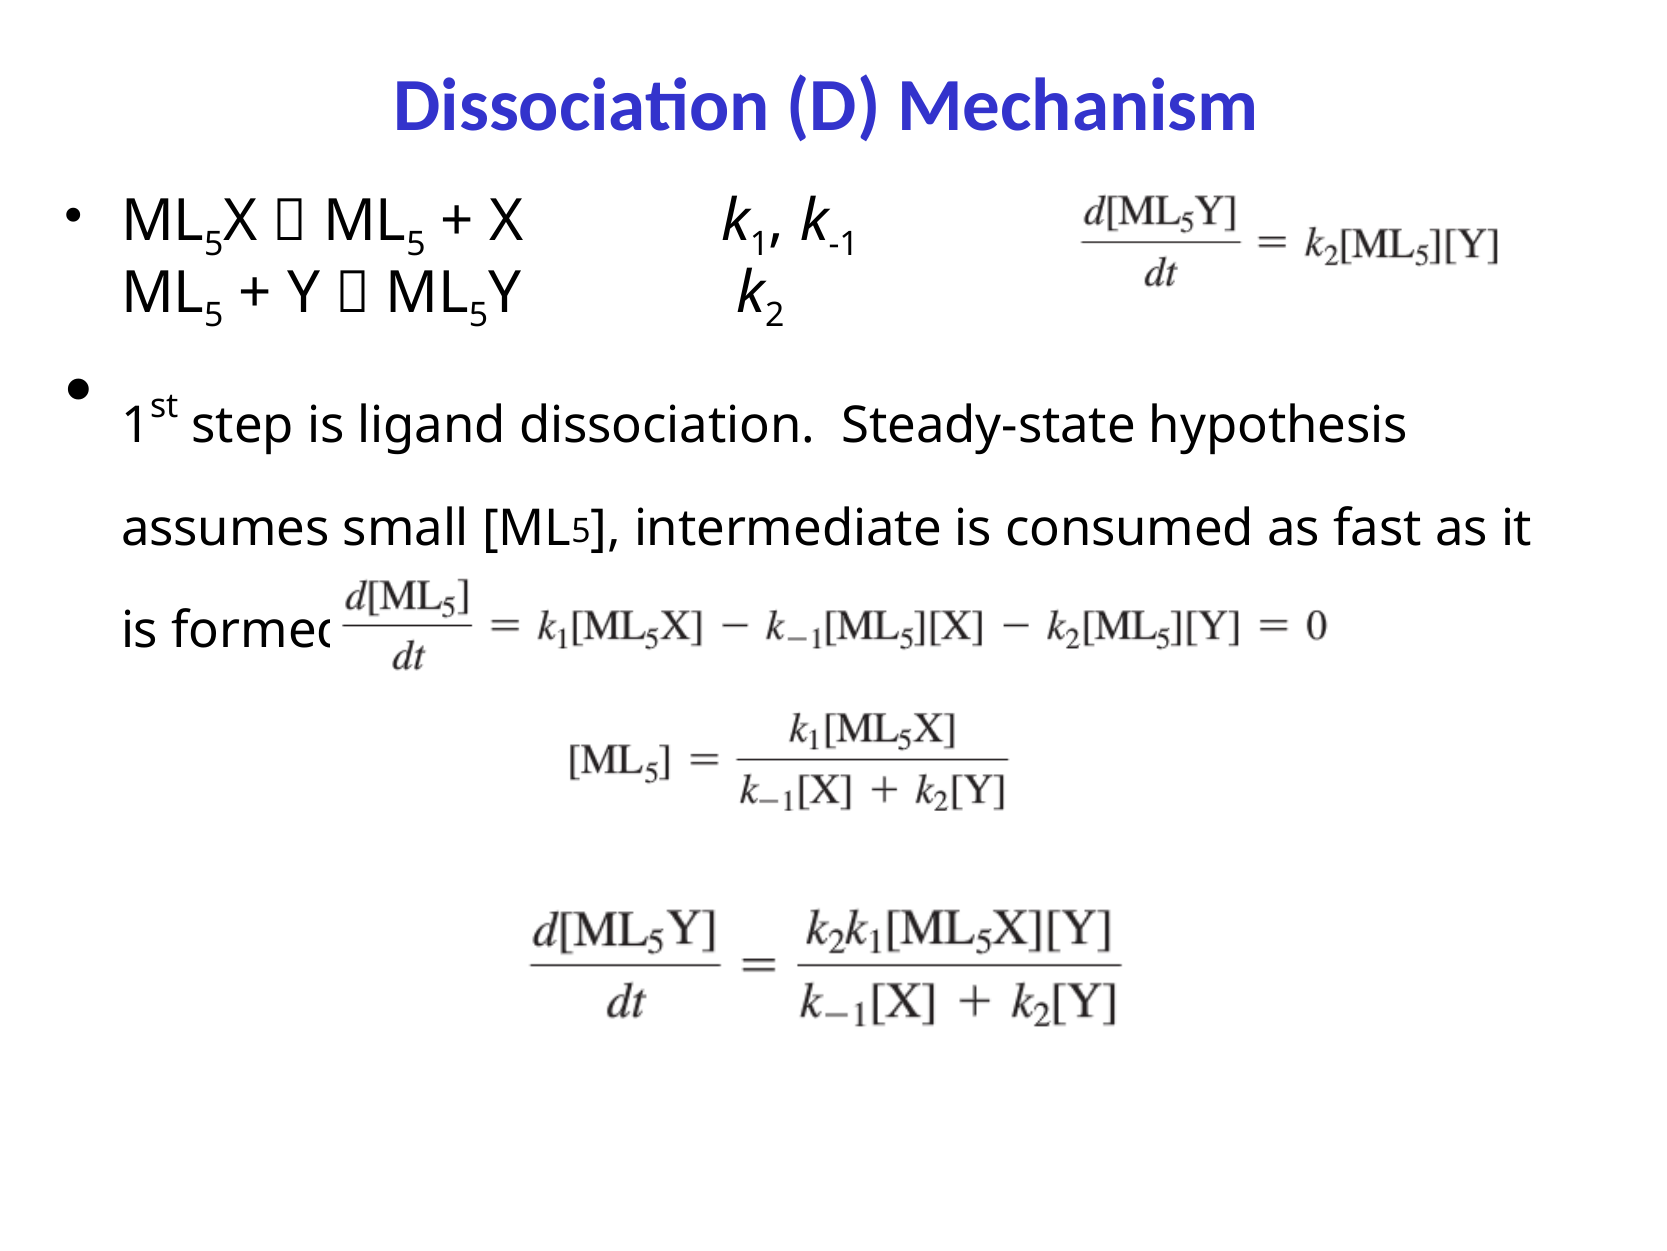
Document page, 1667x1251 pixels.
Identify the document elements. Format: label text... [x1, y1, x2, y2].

list ML5X  ML5 + X k1, k-1 ML5 + Y  ML5Y k2 1st step is ligand dissociation. Steady-state hypothesis assumes small [ML5], intermediate is consumed as fast as it is formed [48, 174, 1618, 1234]
picture [1070, 177, 1511, 300]
title Dissociation (D) Mechanism [125, 0, 1542, 174]
picture [558, 703, 1017, 822]
picture [520, 898, 1127, 1036]
picture [330, 565, 1337, 685]
